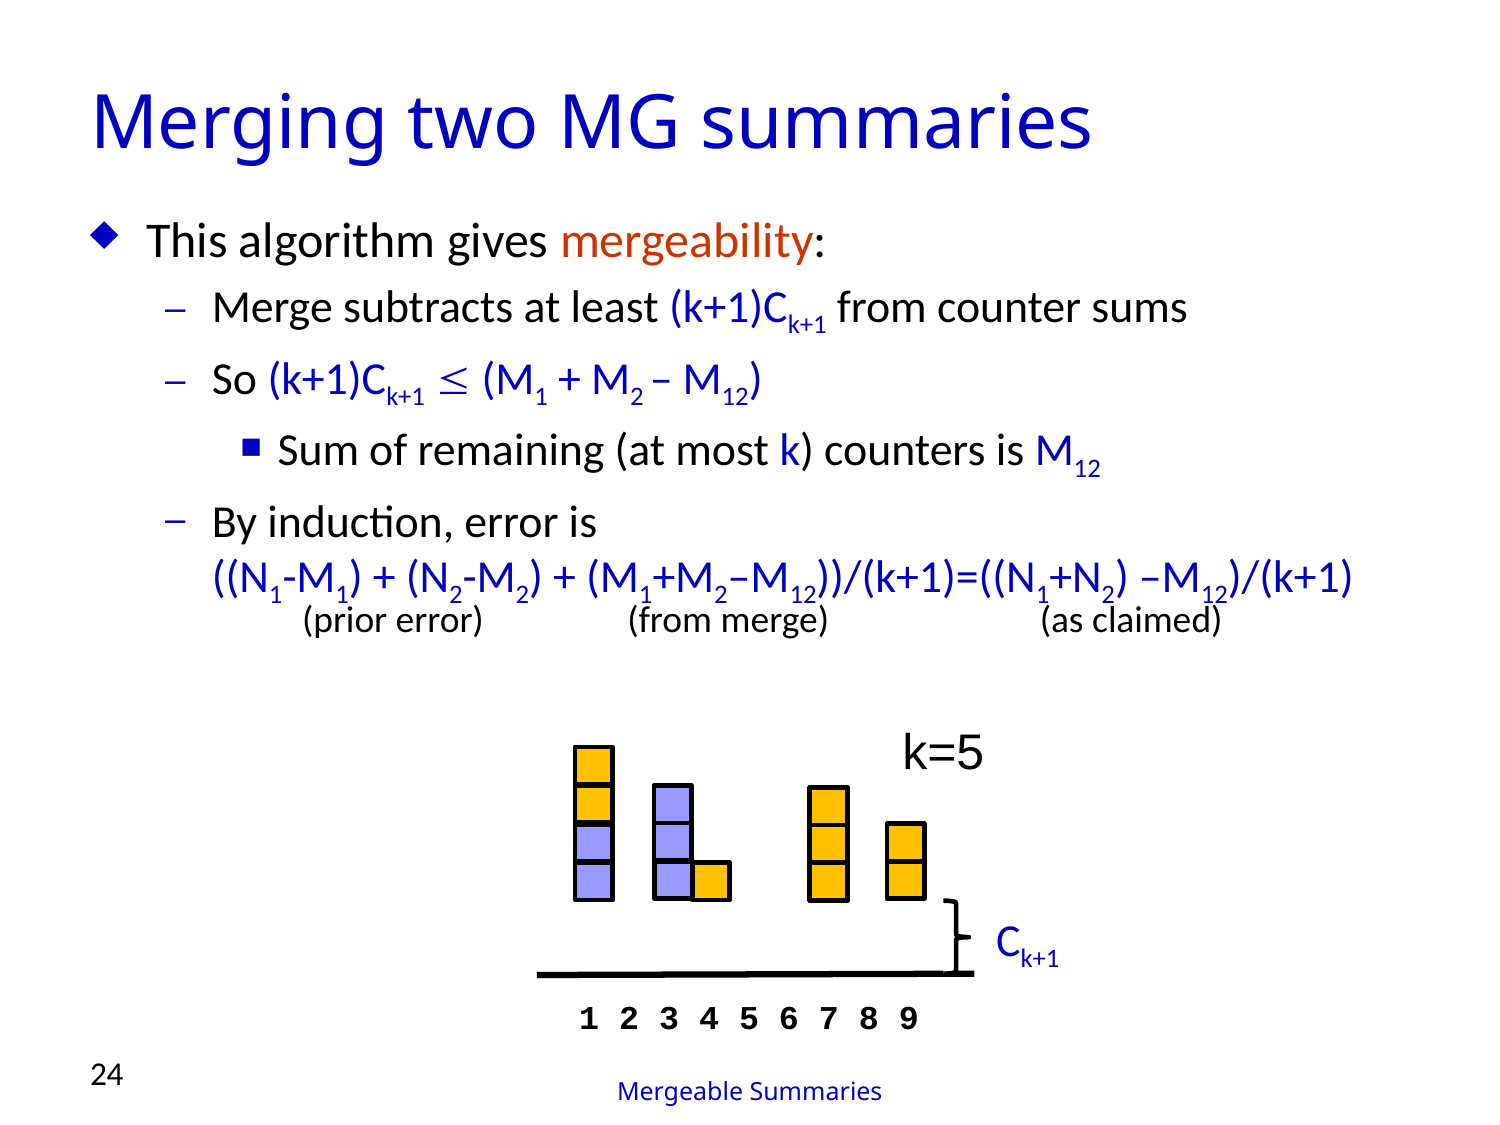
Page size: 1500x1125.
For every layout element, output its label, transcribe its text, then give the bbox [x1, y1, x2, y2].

text_box [575, 824, 613, 862]
text_box [886, 862, 925, 899]
text_box [943, 900, 969, 972]
text_box [886, 823, 925, 862]
text_box 1 2 3 4 5 6 7 8 9 [564, 989, 955, 1044]
text_box [809, 863, 848, 901]
text_box [809, 825, 848, 863]
text_box [654, 785, 692, 823]
title Merging two MG summaries [74, 49, 1500, 188]
text_box k=5 [887, 712, 1000, 788]
text_box (from merge) [612, 587, 913, 648]
text_box [692, 862, 730, 900]
text_box [575, 785, 613, 823]
text_box [809, 787, 848, 825]
text_box Ck+1 [981, 903, 1075, 981]
text_box [654, 861, 693, 899]
text_box (prior error) [287, 587, 588, 648]
footer Mergeable Summaries [387, 1037, 1113, 1113]
list This algorithm gives mergeability: Merge subtracts at least (k+1)Ck+1 from counter sums So (k+1)Ck+1  (M1 + M2 – M12) Sum of remaining (at most k) counters is M12 By induction, error is ((N1-M1) + (N2-M2) + (M1+M2–M12))/(k+1)=((N1+N2) –M12)/(k+1) [74, 199, 1426, 576]
slide_number 24 [74, 1024, 426, 1101]
text_box [575, 862, 613, 900]
text_box [575, 747, 613, 785]
text_box (as claimed) [1024, 587, 1325, 648]
text_box [654, 823, 692, 861]
